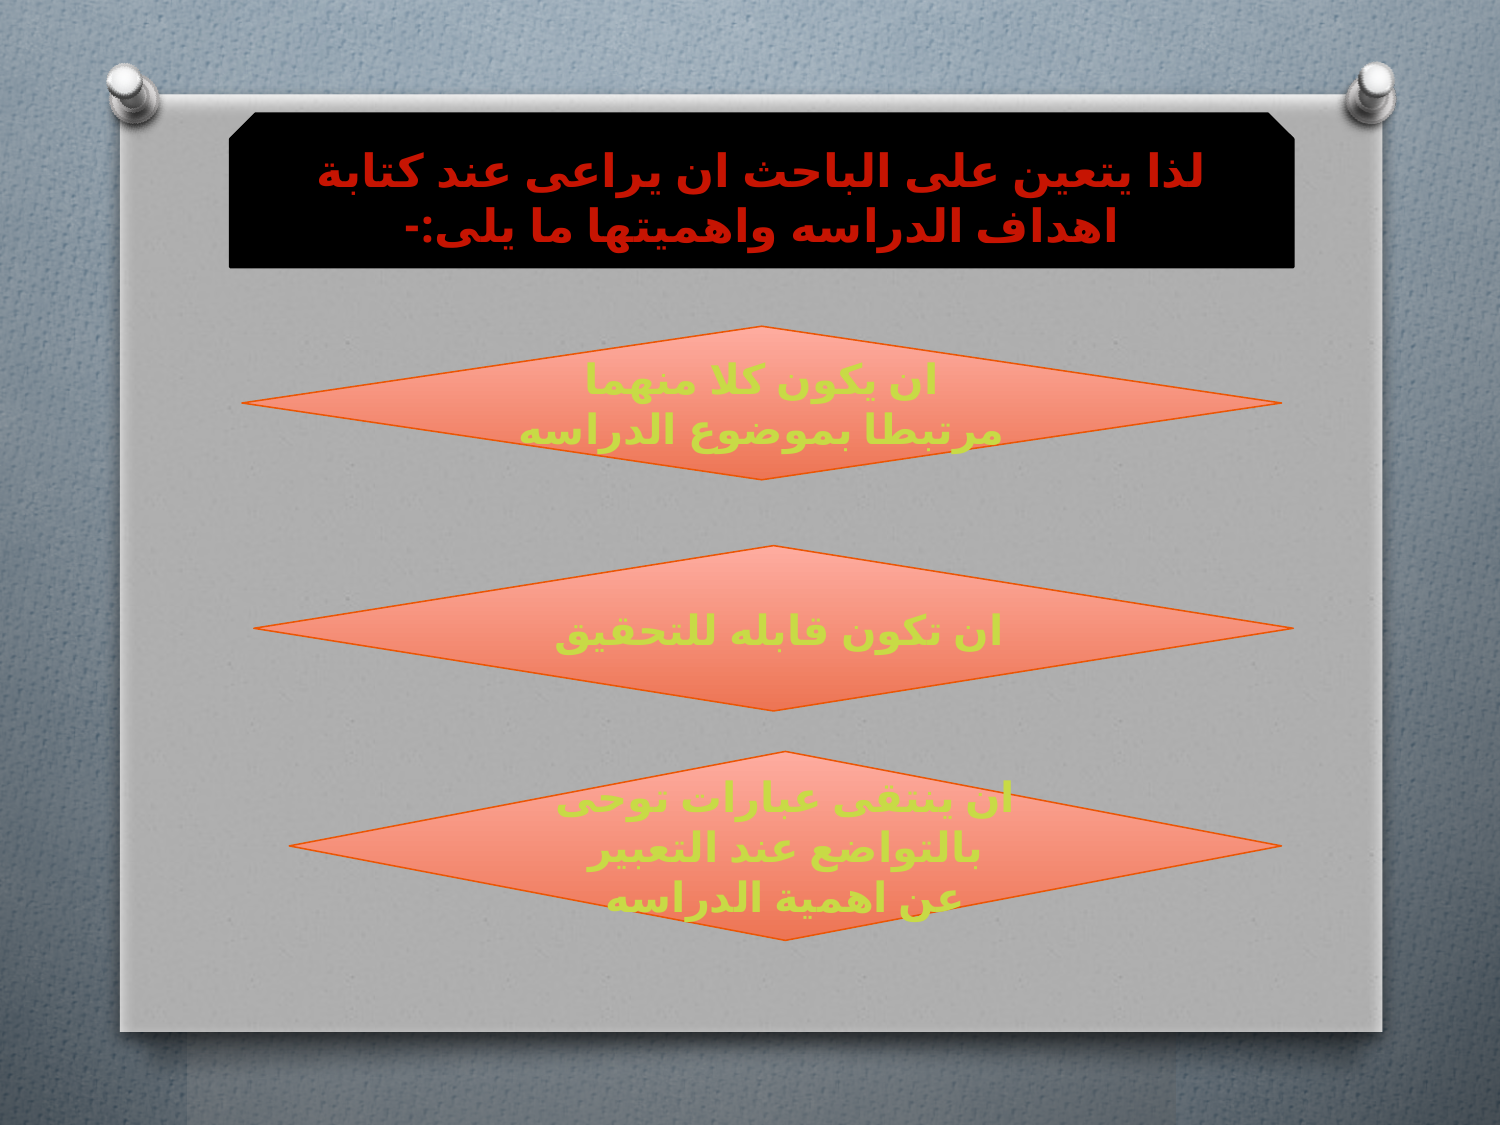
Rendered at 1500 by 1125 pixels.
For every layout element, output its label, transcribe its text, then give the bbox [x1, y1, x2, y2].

text_box ان يكون كلا منهما مرتبطا بموضوع الدراسه [241, 325, 1283, 481]
text_box لذا يتعين على الباحث ان يراعى عند كتابة اهداف الدراسه واهميتها ما يلى:- [228, 112, 1295, 269]
text_box ان تكون قابله للتحقيق [253, 544, 1295, 712]
picture [75, 29, 198, 153]
text_box ان ينتقى عبارات توحى بالتواضع عند التعبير عن اهمية الدراسه [288, 750, 1283, 942]
picture [1317, 35, 1439, 156]
